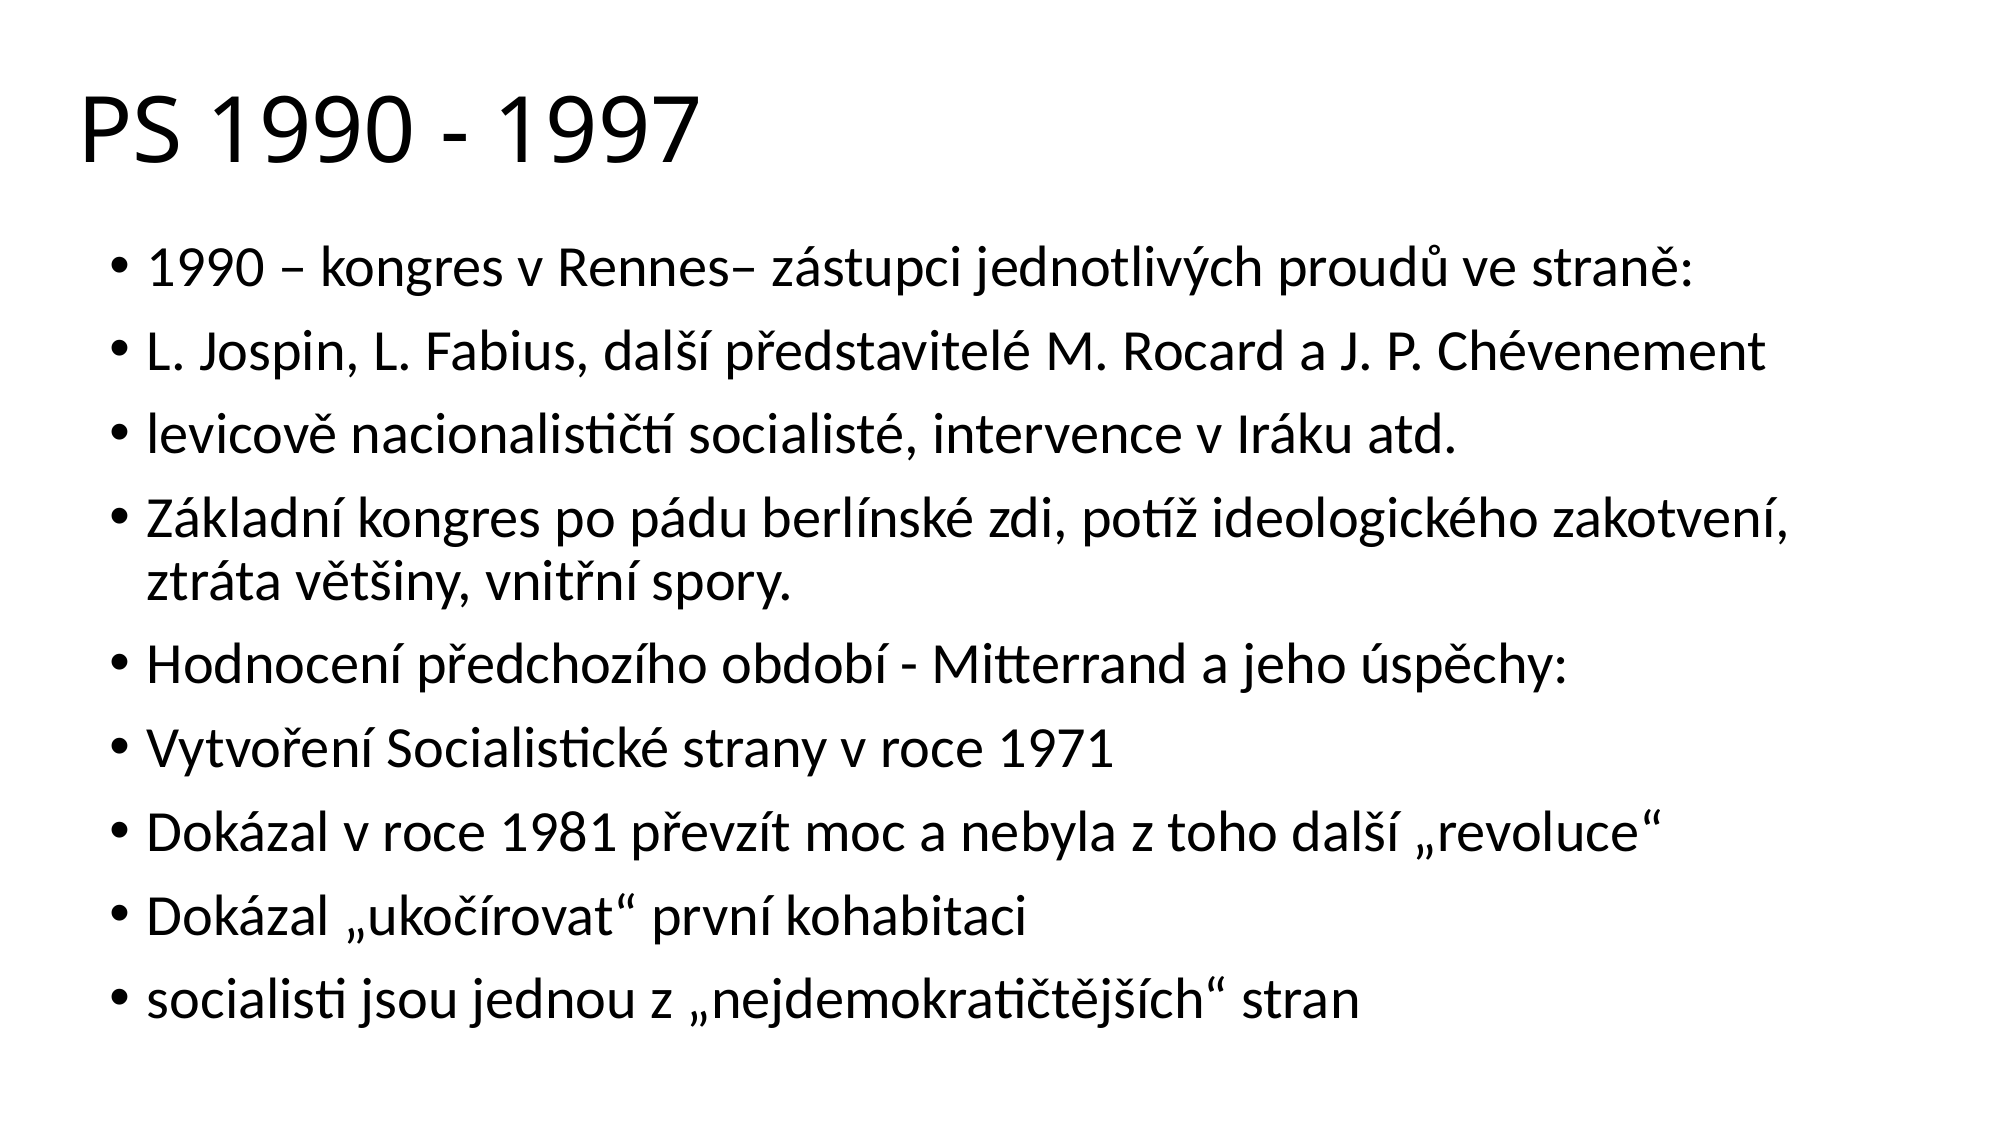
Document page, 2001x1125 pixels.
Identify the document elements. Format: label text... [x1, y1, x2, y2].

title PS 1990 - 1997 [62, 24, 1788, 242]
list 1990 – kongres v Rennes– zástupci jednotlivých proudů ve straně: L. Jospin, L. Fabius, další představitelé M. Rocard a J. P. Chévenement levicově nacionalističtí socialisté, intervence v Iráku atd. Základní kongres po pádu berlínské zdi, potíž ideologického zakotvení, ztráta většiny, vnitřní spory. Hodnocení předchozího období - Mitterrand a jeho úspěchy: Vytvoření Socialistické strany v roce 1971 Dokázal v roce 1981 převzít moc a nebyla z toho další „revoluce“ Dokázal „ukočírovat“ první kohabitaci socialisti jsou jednou z „nejdemokratičtějších“ stran [94, 228, 1820, 1125]
